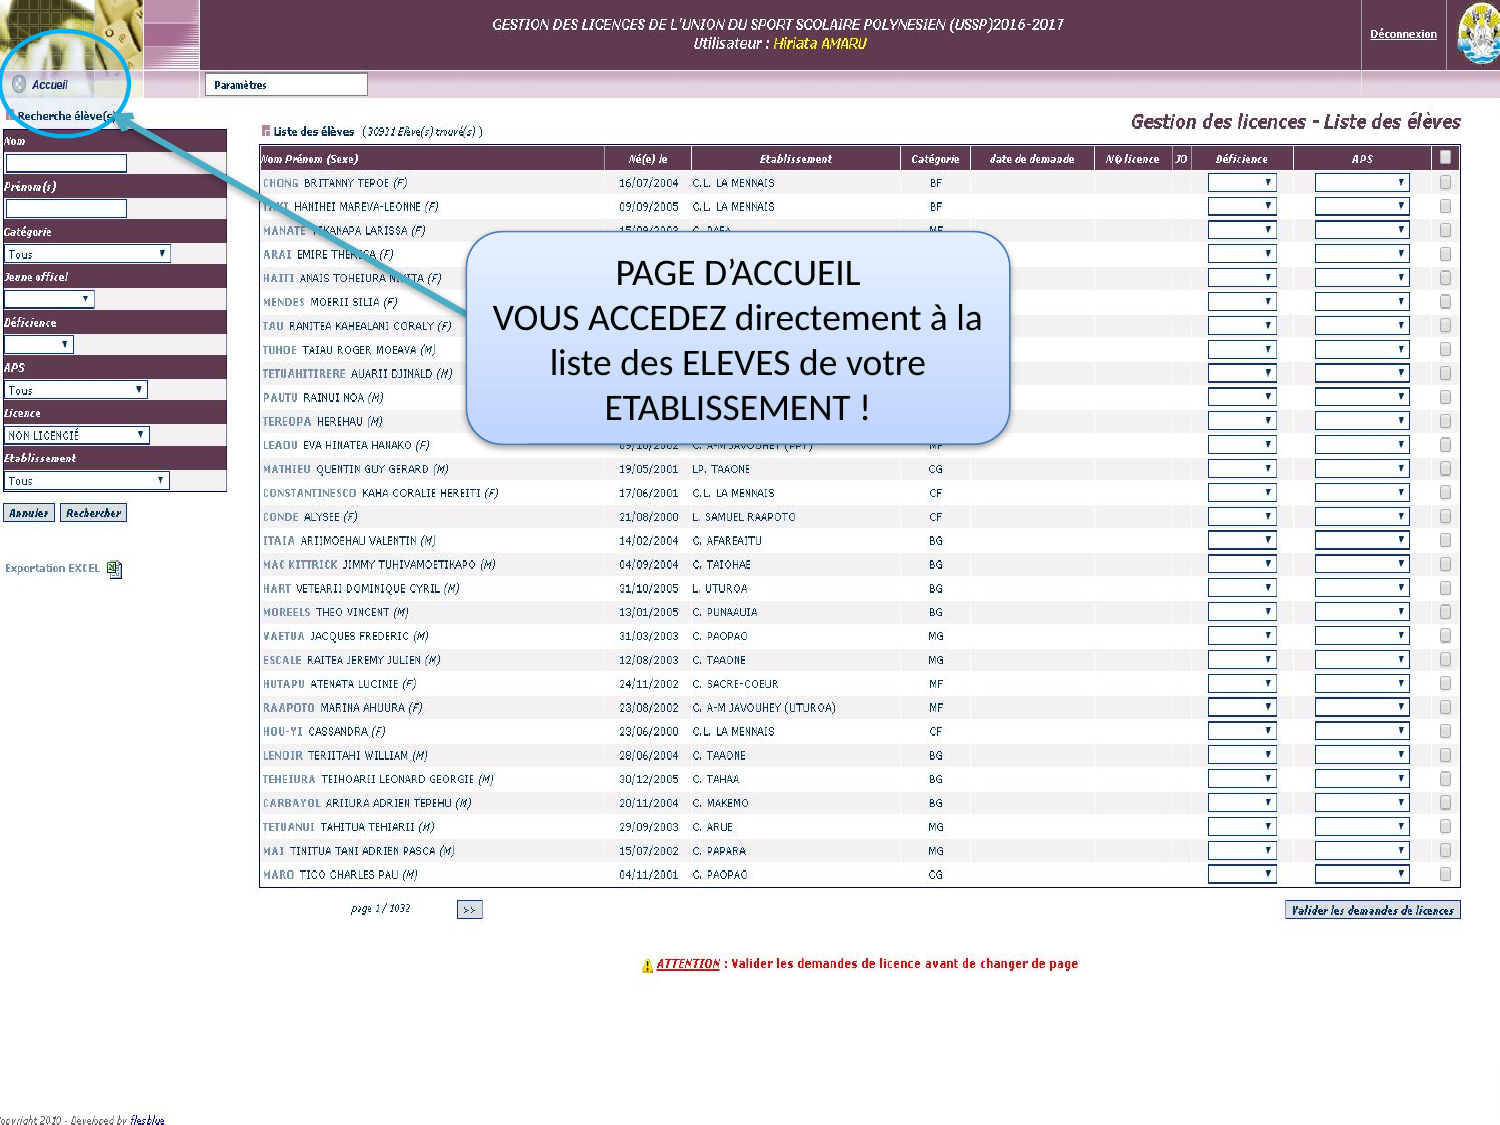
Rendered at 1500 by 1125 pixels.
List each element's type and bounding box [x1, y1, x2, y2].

picture [0, 0, 1500, 1125]
text_box [111, 113, 467, 315]
picture [3, 34, 126, 133]
